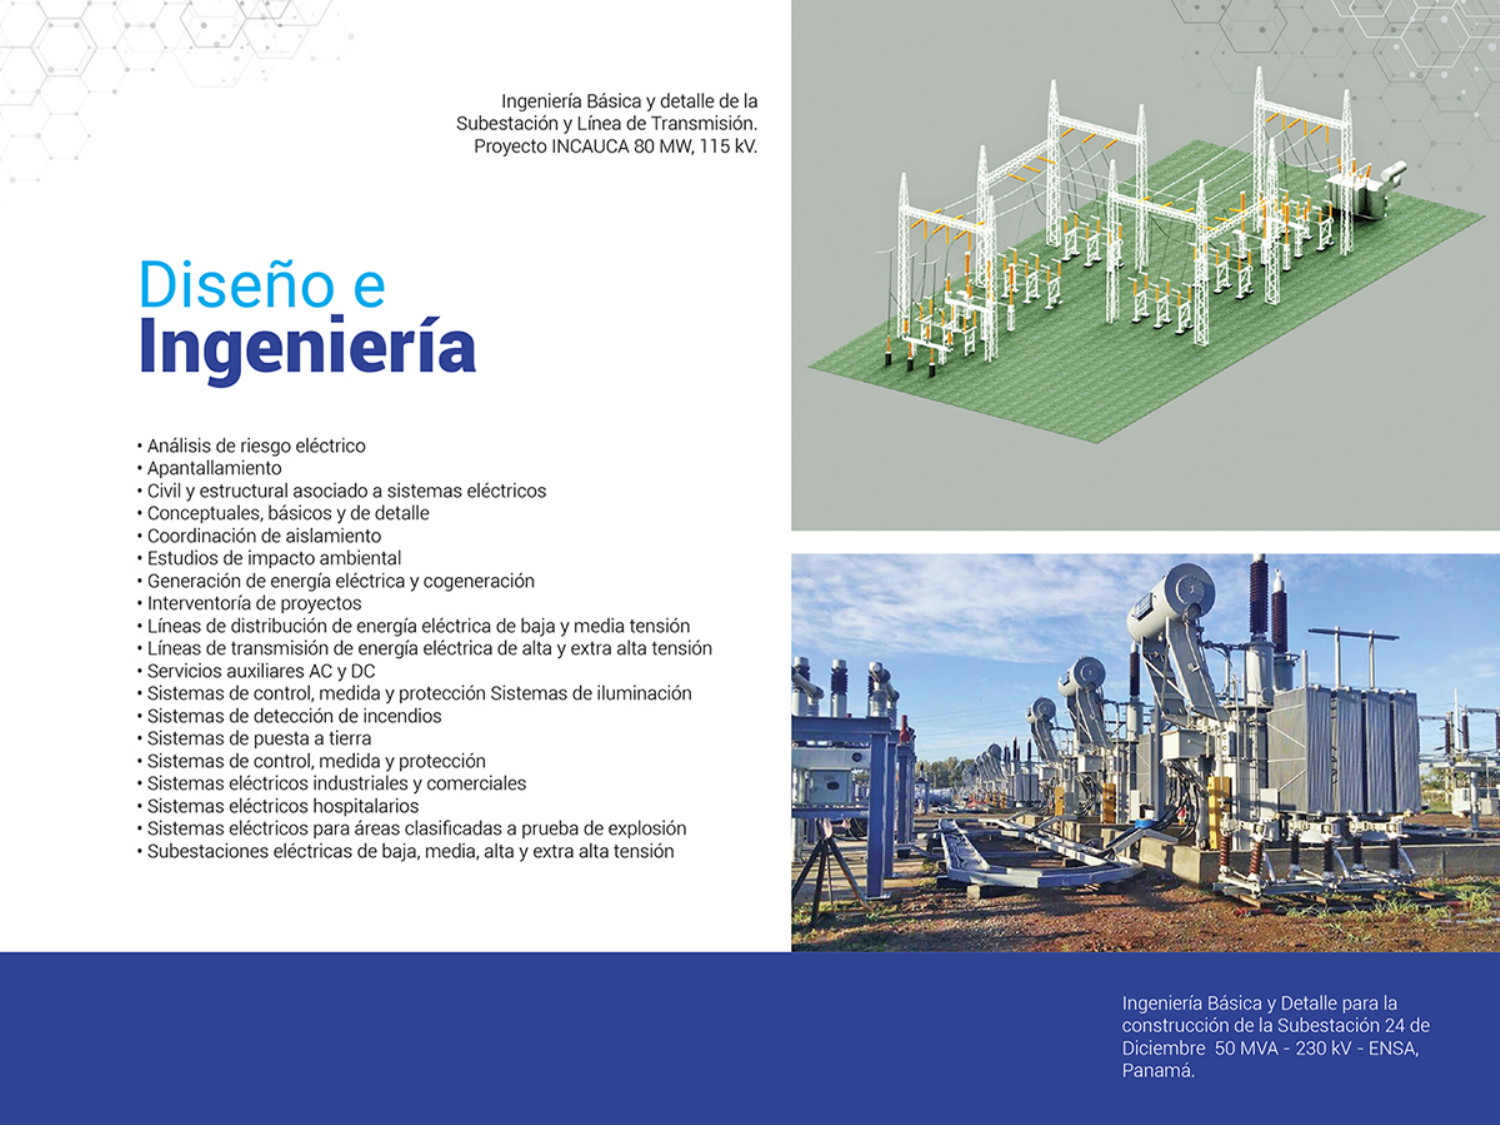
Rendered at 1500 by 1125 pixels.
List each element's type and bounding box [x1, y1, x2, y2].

list [0, 0, 1500, 1125]
